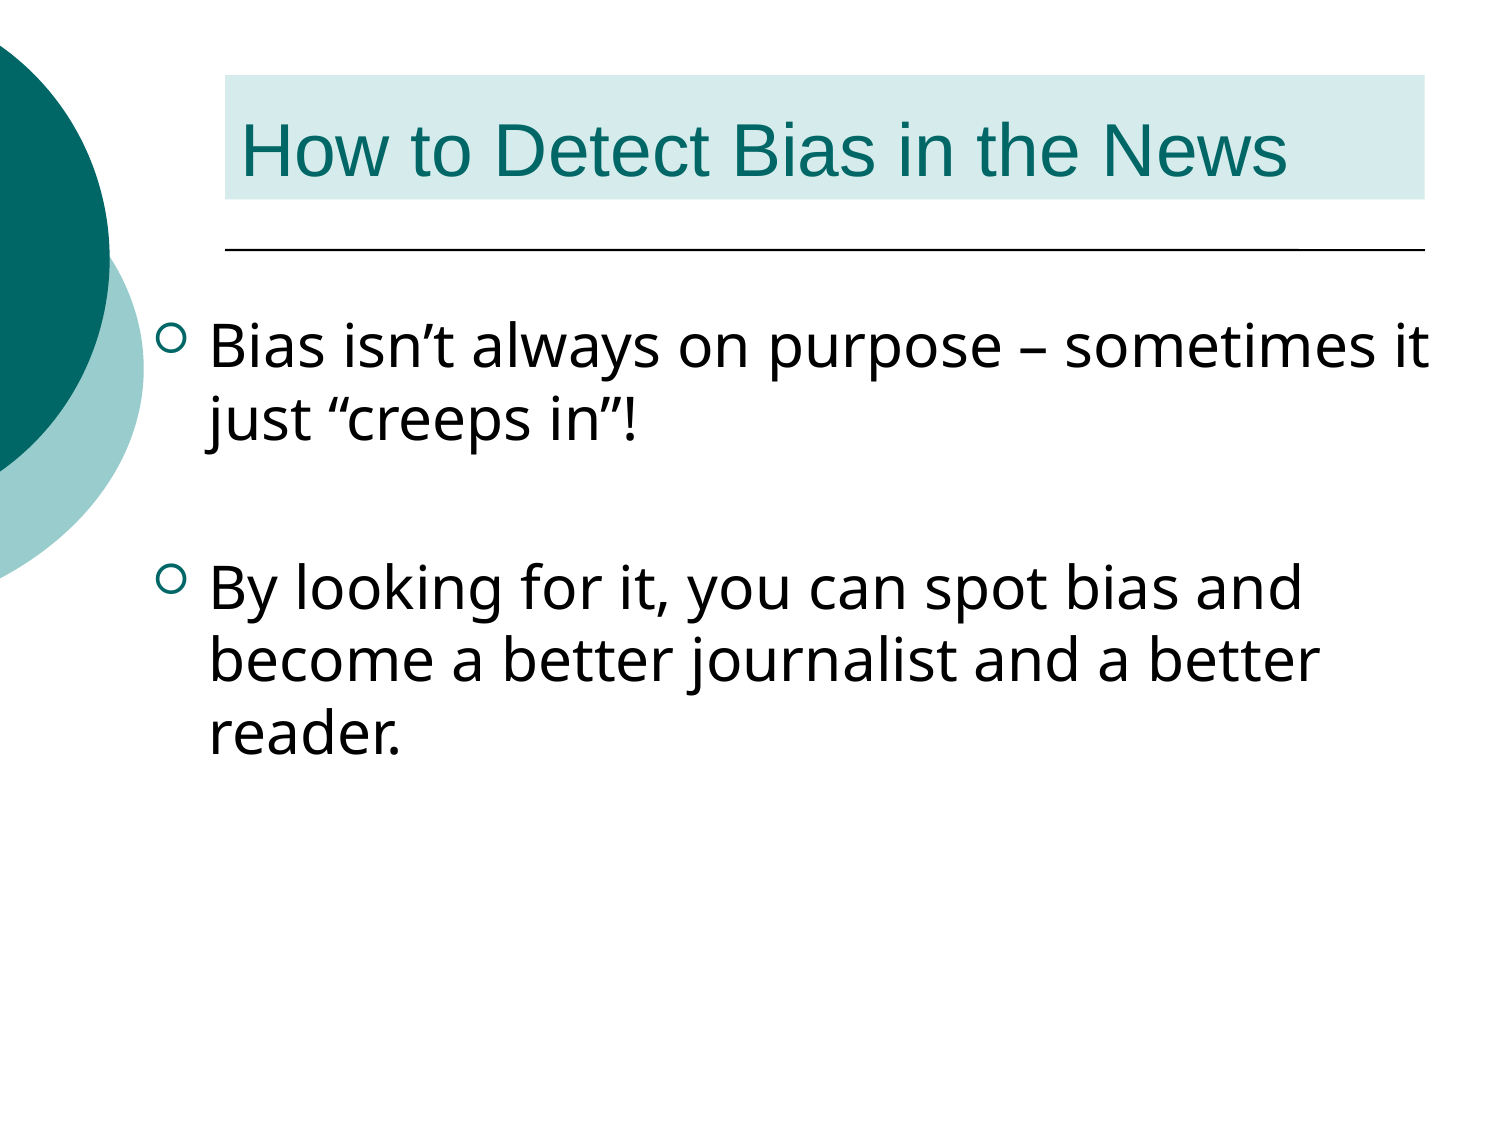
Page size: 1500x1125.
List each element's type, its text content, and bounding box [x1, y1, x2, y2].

list Bias isn’t always on purpose – sometimes it just “creeps in”! By looking for it, you can spot bias and become a better journalist and a better reader. [137, 299, 1463, 975]
title How to Detect Bias in the News [224, 74, 1425, 200]
